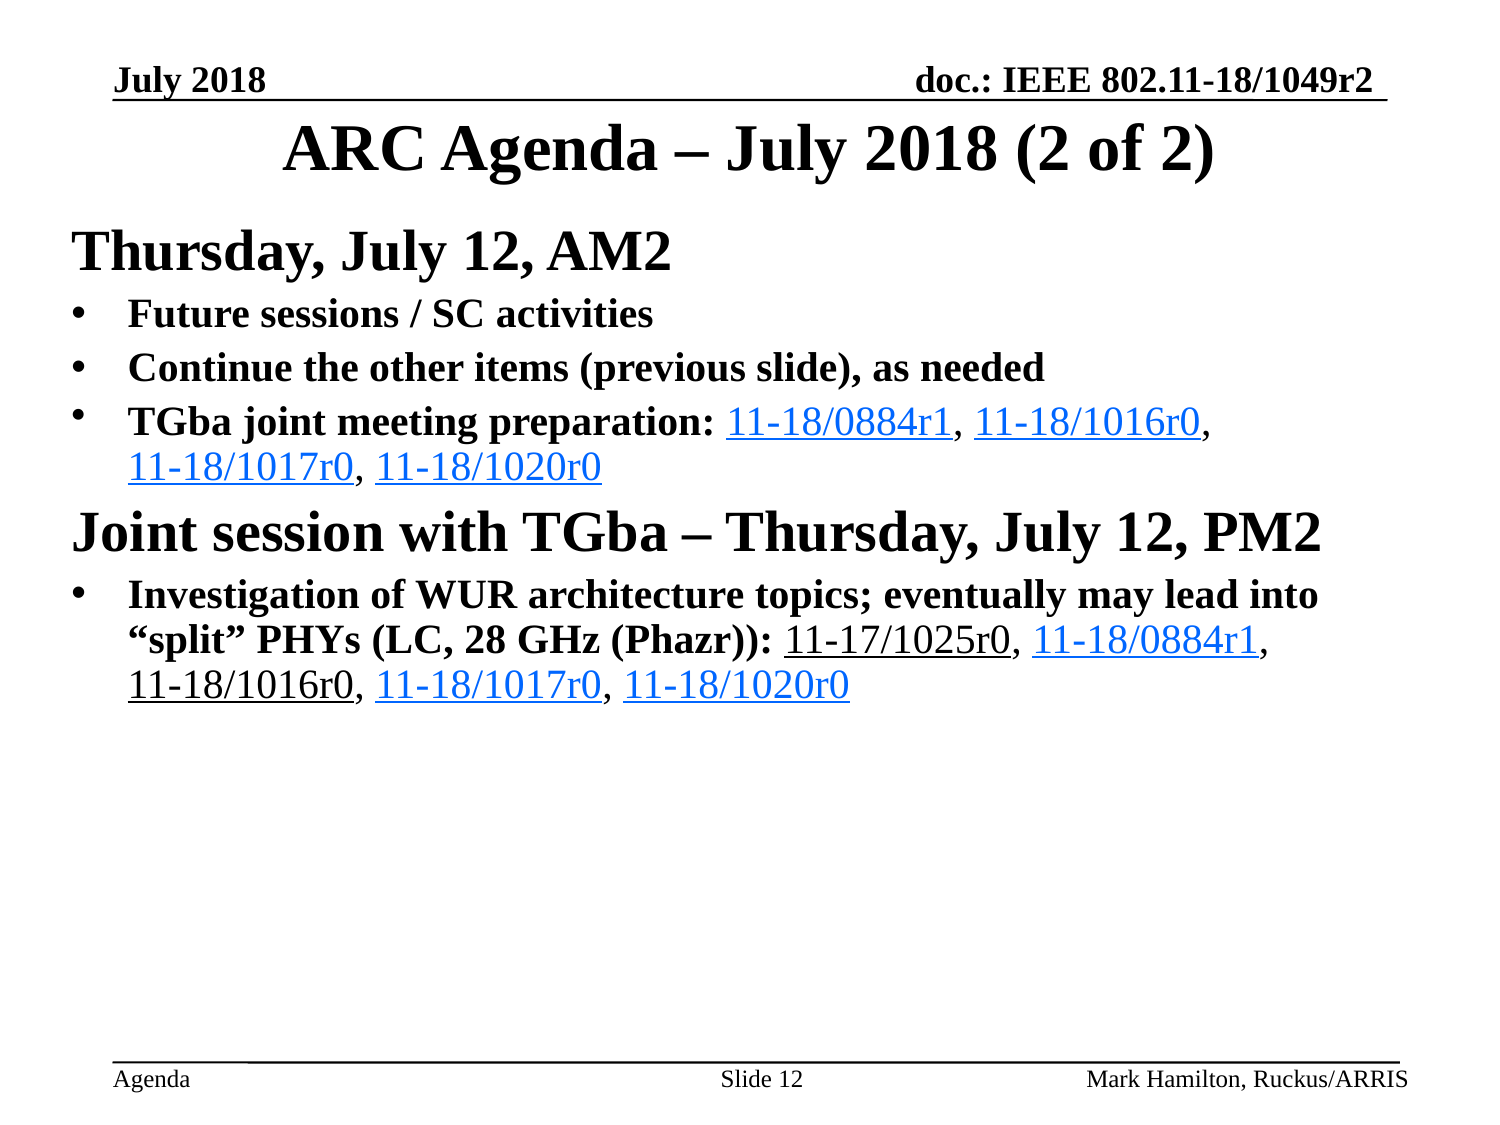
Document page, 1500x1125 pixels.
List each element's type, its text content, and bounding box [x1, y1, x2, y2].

list Thursday, July 12, AM2 Future sessions / SC activities Continue the other items (previous slide), as needed TGba joint meeting preparation: 11-18/0884r1, 11-18/1016r0, 11-18/1017r0, 11-18/1020r0 Joint session with TGba – Thursday, July 12, PM2 Investigation of WUR architecture topics; eventually may lead into “split” PHYs (LC, 28 GHz (Phazr)): 11-17/1025r0, 11-18/0884r1, 11-18/1016r0, 11-18/1017r0, 11-18/1020r0 [56, 212, 1444, 1000]
title ARC Agenda – July 2018 (2 of 2) [112, 99, 1388, 188]
